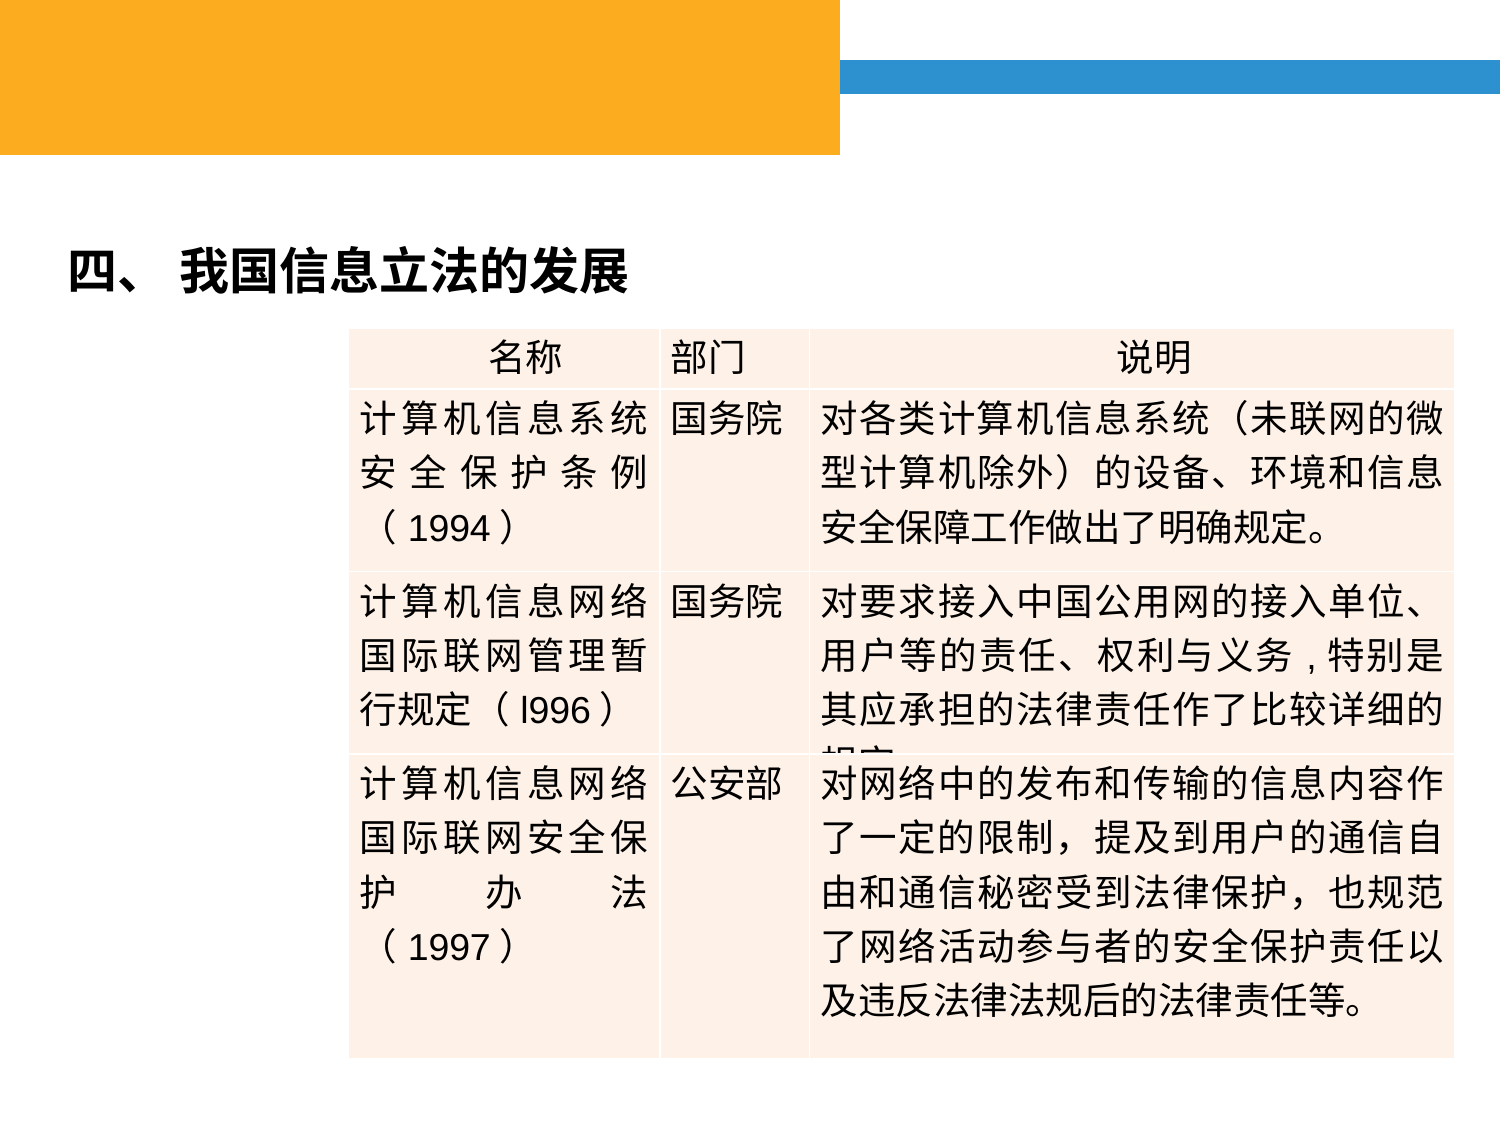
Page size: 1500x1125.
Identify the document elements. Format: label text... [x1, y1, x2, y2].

table_cell 计算机信息网络国际联网安全保护办法（1997） [349, 755, 659, 1058]
picture [0, 0, 1500, 1125]
table_header 说明 [810, 329, 1454, 388]
table_cell 国务院 [661, 572, 809, 753]
table_cell 公安部 [661, 755, 809, 1058]
table_cell 对网络中的发布和传输的信息内容作了一定的限制，提及到用户的通信自由和通信秘密受到法律保护，也规范了网络活动参与者的安全保护责任以及违反法律法规后的法律责任等。 [810, 755, 1454, 1058]
table_header 部门 [661, 329, 809, 388]
table_cell 国务院 [661, 390, 809, 571]
text_box 四、 我国信息立法的发展 [53, 231, 1117, 362]
table_header 名称 [349, 329, 659, 388]
table_cell 计算机信息系统安全保护条例（1994） [349, 390, 659, 571]
table_cell 计算机信息网络国际联网管理暂行规定（l996） [349, 572, 659, 753]
table_cell 对要求接入中国公用网的接入单位、用户等的责任、权利与义务,特别是其应承担的法律责任作了比较详细的规定。 [810, 572, 1454, 753]
table_cell 对各类计算机信息系统（未联网的微型计算机除外）的设备、环境和信息安全保障工作做出了明确规定。 [810, 390, 1454, 571]
